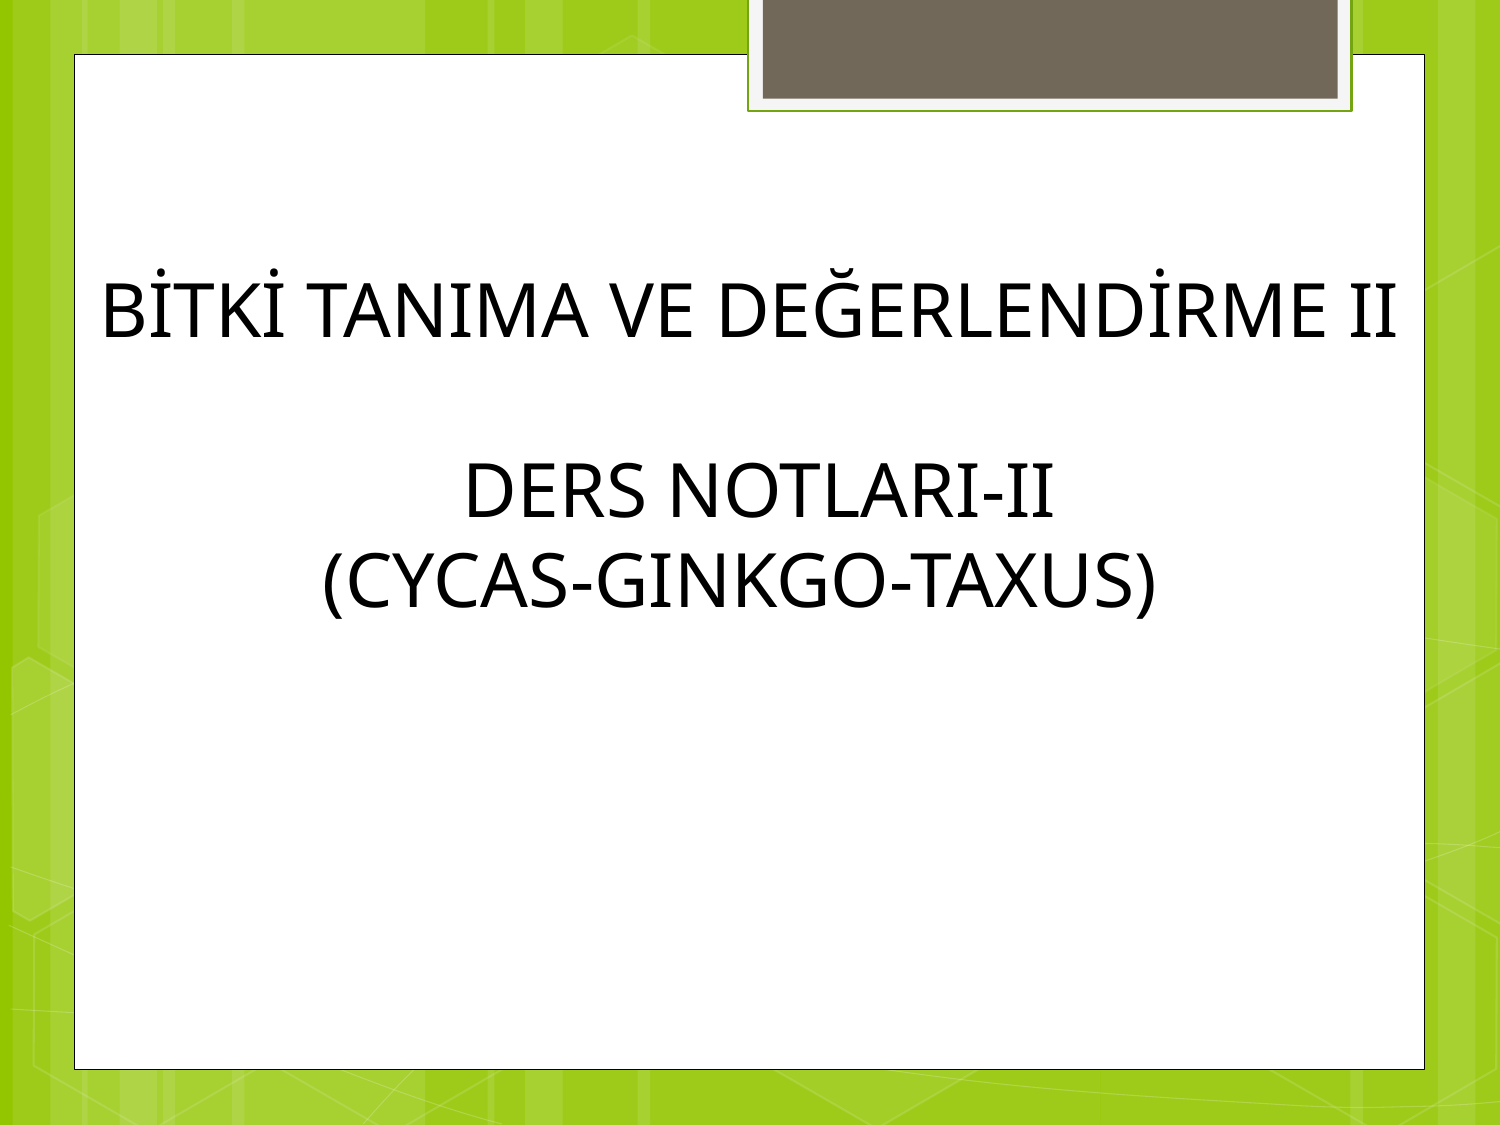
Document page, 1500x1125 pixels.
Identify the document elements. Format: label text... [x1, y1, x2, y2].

text_box BİTKİ TANIMA VE DEĞERLENDİRME II DERS NOTLARI-II (CYCAS-GINKGO-TAXUS) [76, 255, 1424, 766]
